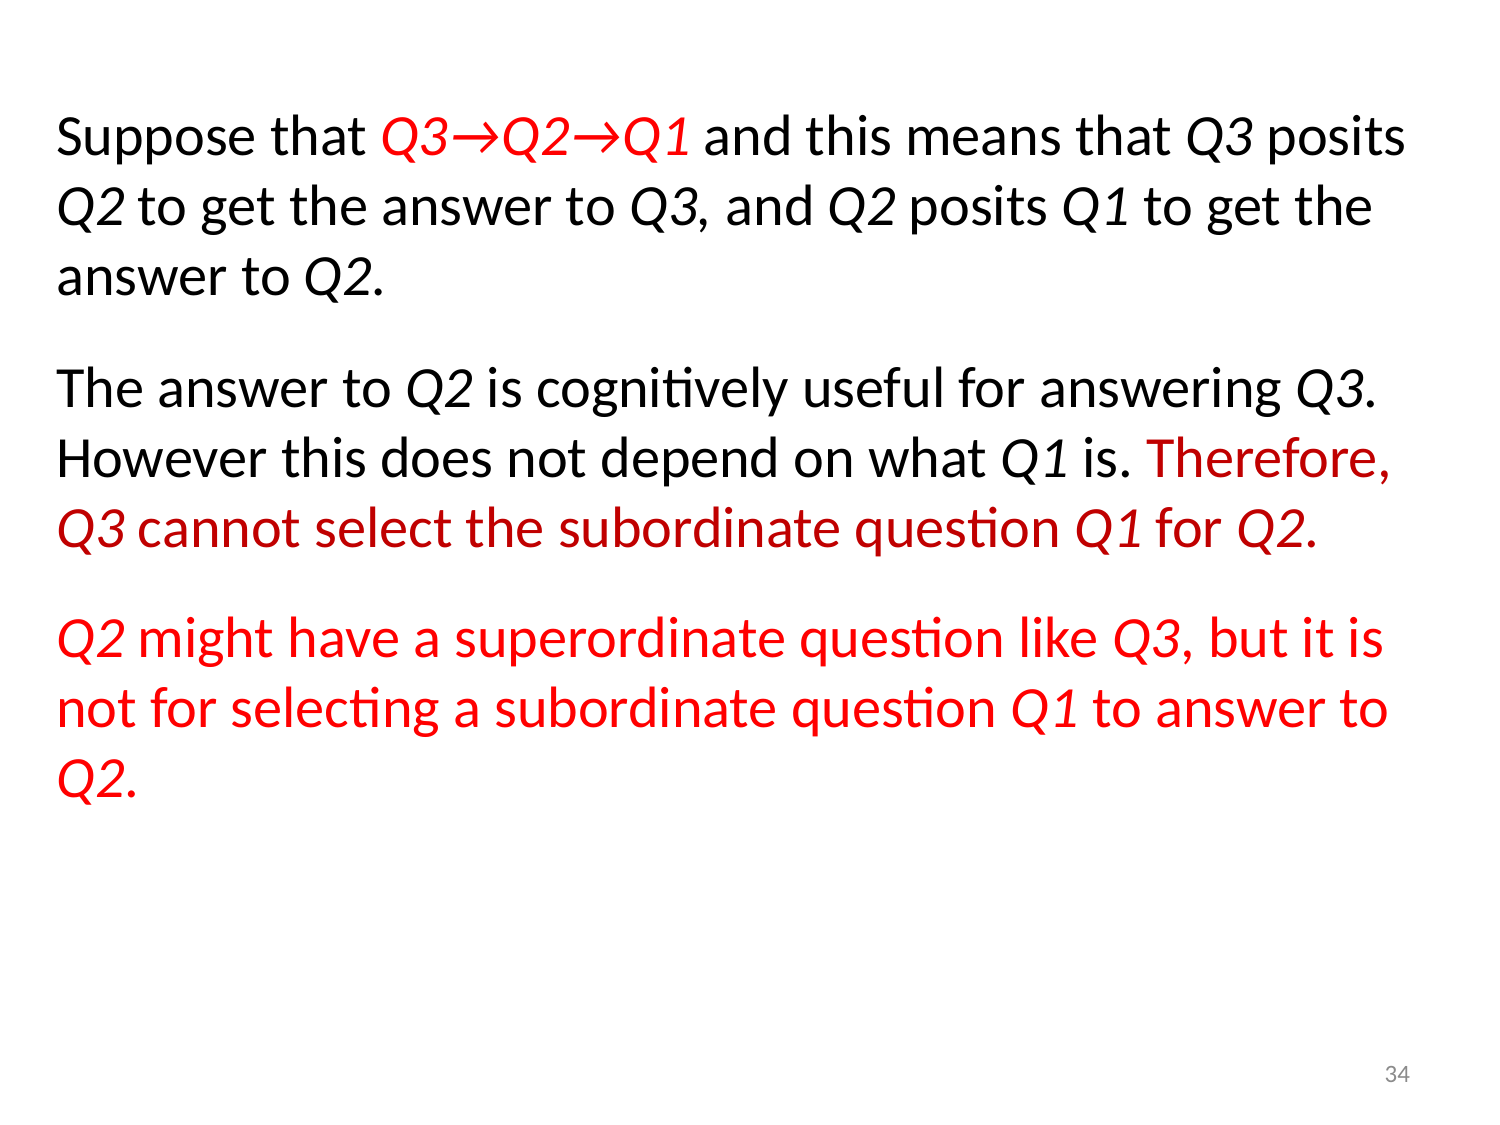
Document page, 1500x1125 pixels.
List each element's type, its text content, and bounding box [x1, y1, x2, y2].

list Suppose that Q3→Q2→Q1 and this means that Q3 posits Q2 to get the answer to Q3, and Q2 posits Q1 to get the answer to Q2. The answer to Q2 is cognitively useful for answering Q3. However this does not depend on what Q1 is. Therefore, Q3 cannot select the subordinate question Q1 for Q2. Q2 might have a superordinate question like Q3, but it is not for selecting a subordinate question Q1 to answer to Q2. [41, 90, 1471, 1071]
slide_number 34 [1074, 1042, 1425, 1103]
